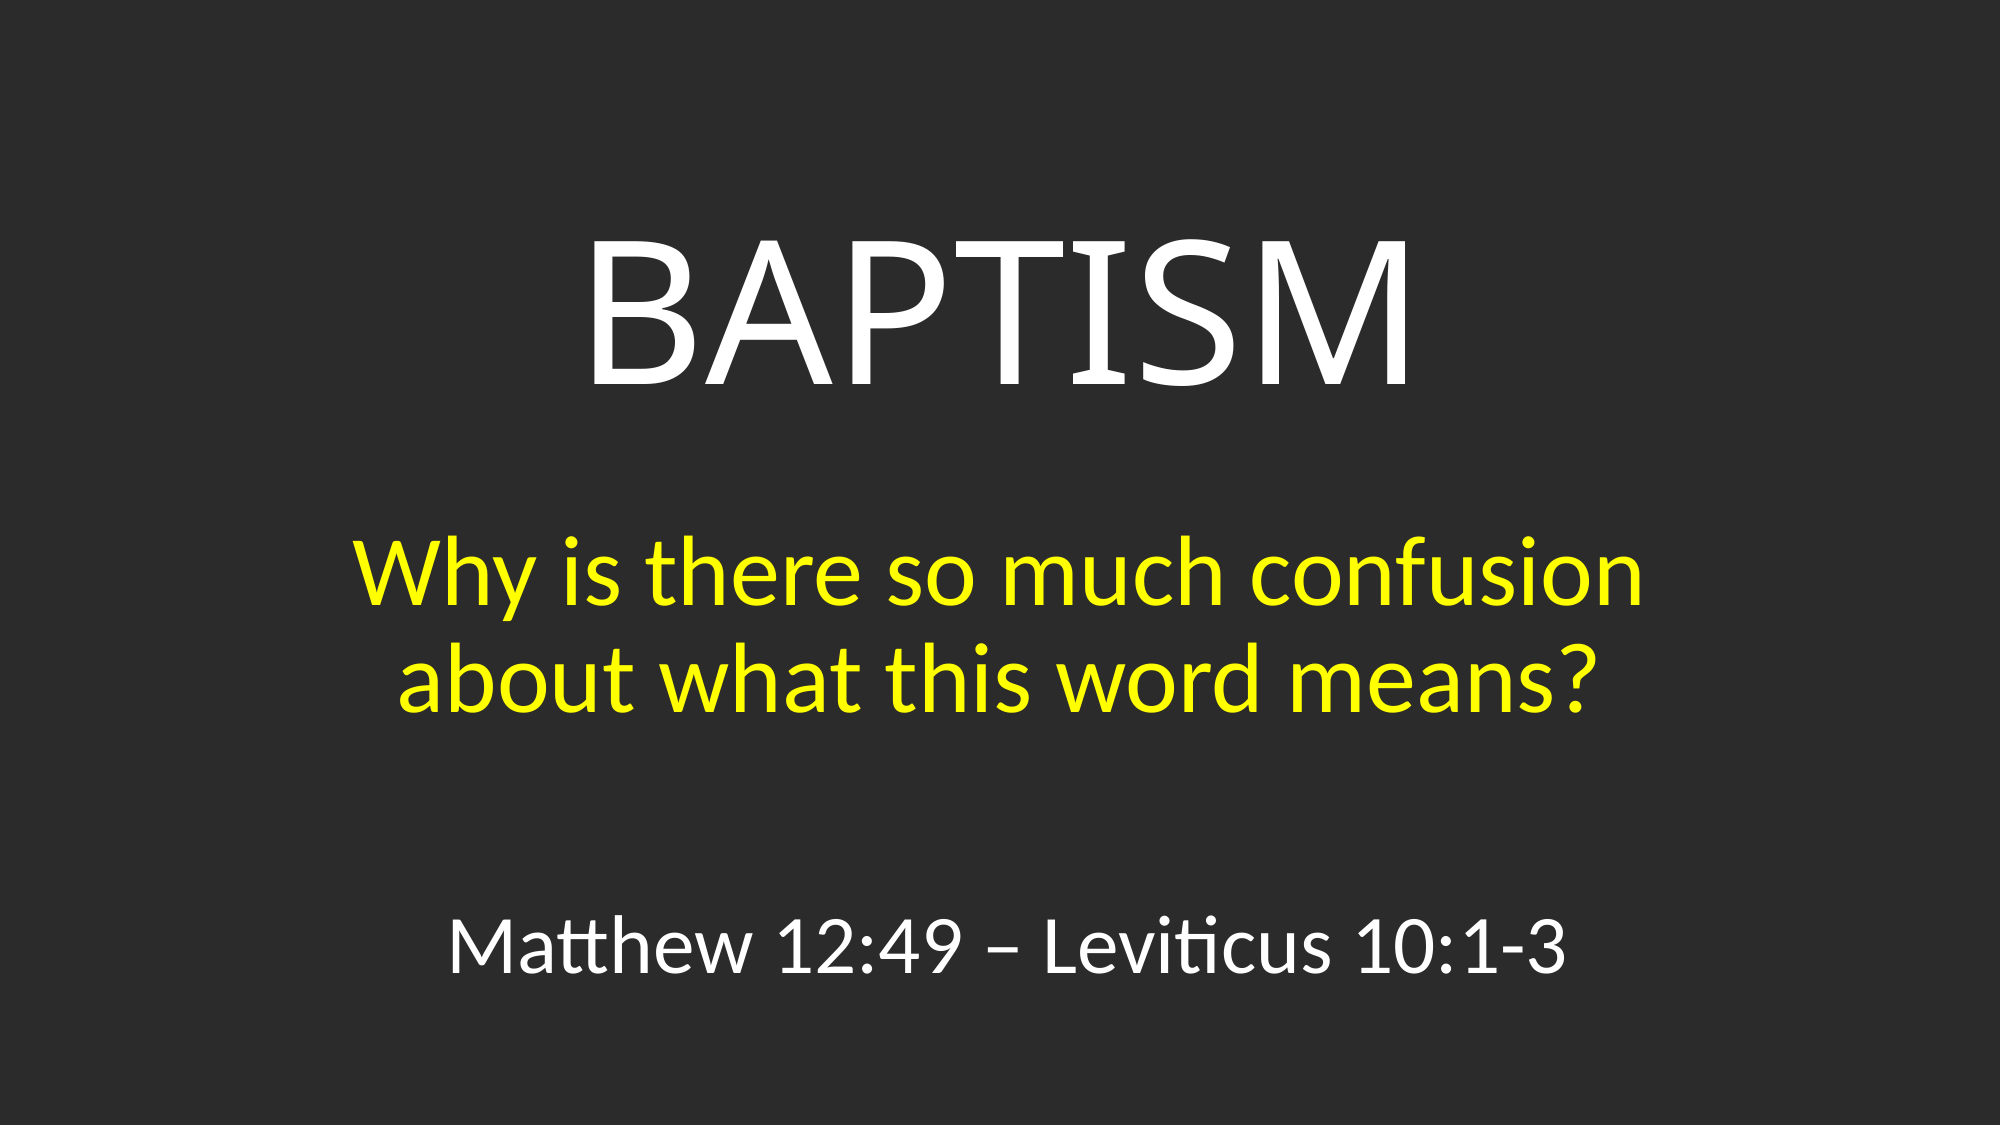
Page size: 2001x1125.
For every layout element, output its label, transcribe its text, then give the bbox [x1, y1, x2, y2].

subtitle Why is there so much confusion about what this word means? [249, 511, 1750, 783]
title BAPTISM [249, 184, 1750, 435]
text_box Matthew 12:49 – Leviticus 10:1-3 [431, 882, 1640, 998]
